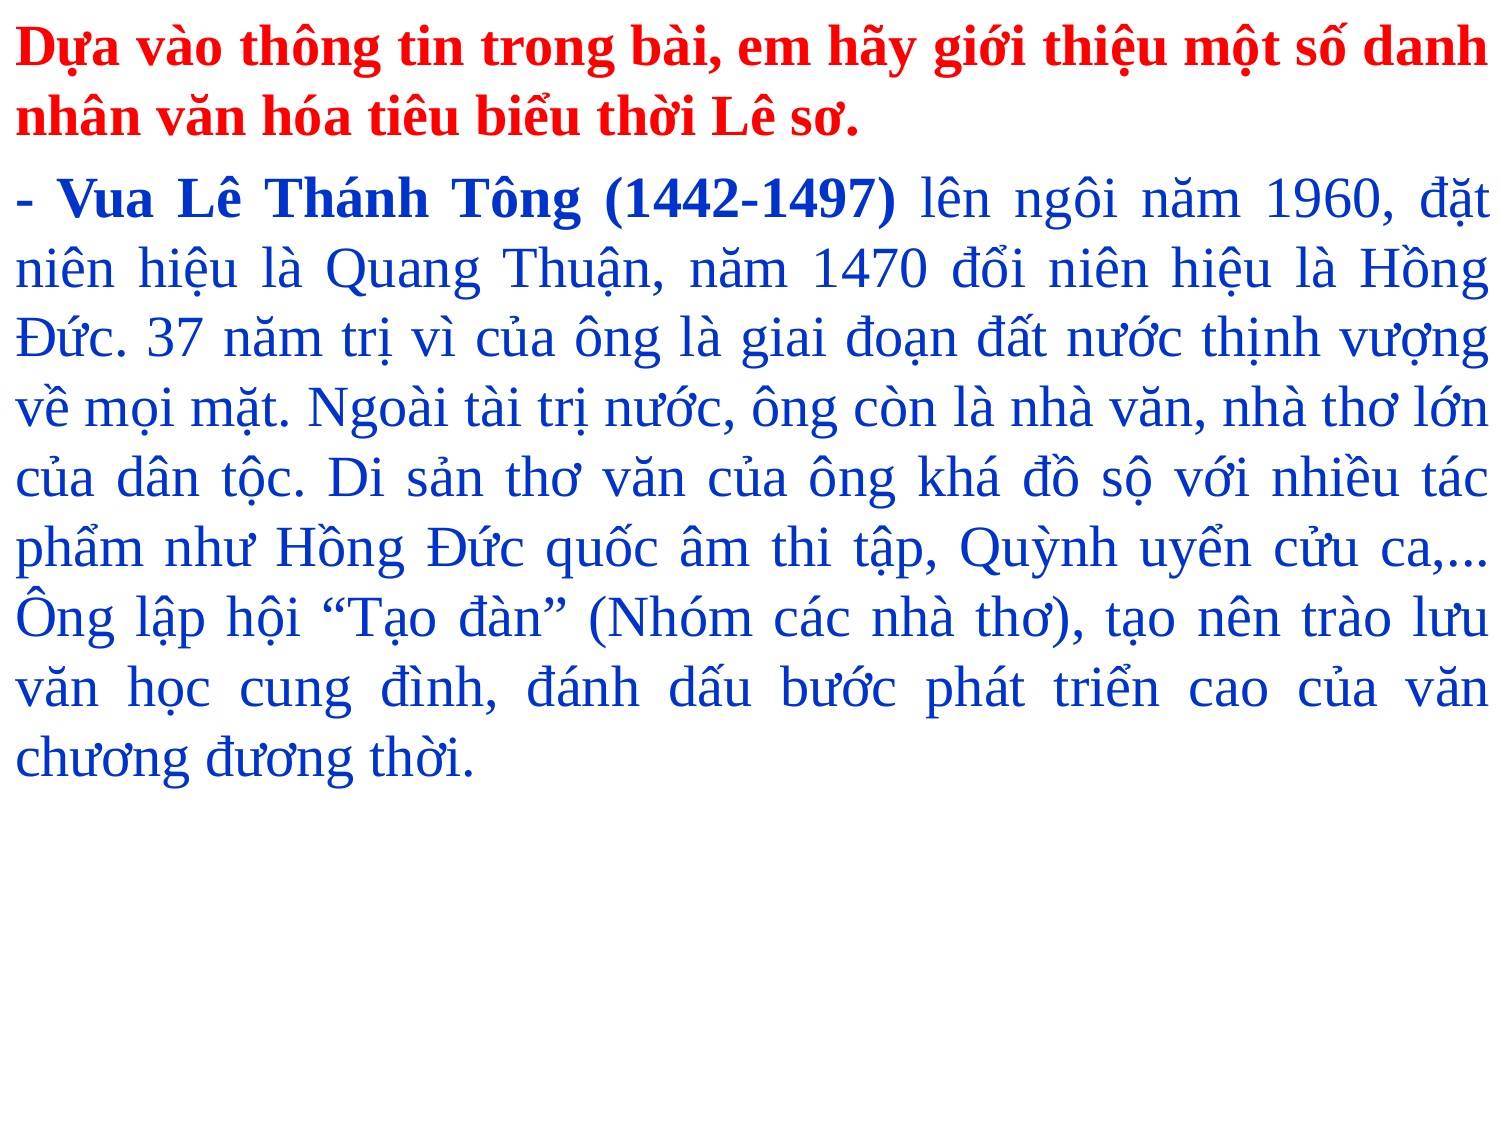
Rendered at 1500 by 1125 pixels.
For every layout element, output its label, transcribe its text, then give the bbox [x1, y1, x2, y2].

list Dựa vào thông tin trong bài, em hãy giới thiệu một số danh nhân văn hóa tiêu biểu thời Lê sơ. - Vua Lê Thánh Tông (1442-1497) lên ngôi năm 1960, đặt niên hiệu là Quang Thuận, năm 1470 đổi niên hiệu là Hồng Đức. 37 năm trị vì của ông là giai đoạn đất nước thịnh vượng về mọi mặt. Ngoài tài trị nước, ông còn là nhà văn, nhà thơ lớn của dân tộc. Di sản thơ văn của ông khá đồ sộ với nhiều tác phẩm như Hồng Đức quốc âm thi tập, Quỳnh uyển cửu ca,... Ông lập hội “Tạo đàn” (Nhóm các nhà thơ), tạo nên trào lưu văn học cung đình, đánh dấu bước phát triển cao của văn chương đương thời. [0, 0, 1500, 1125]
